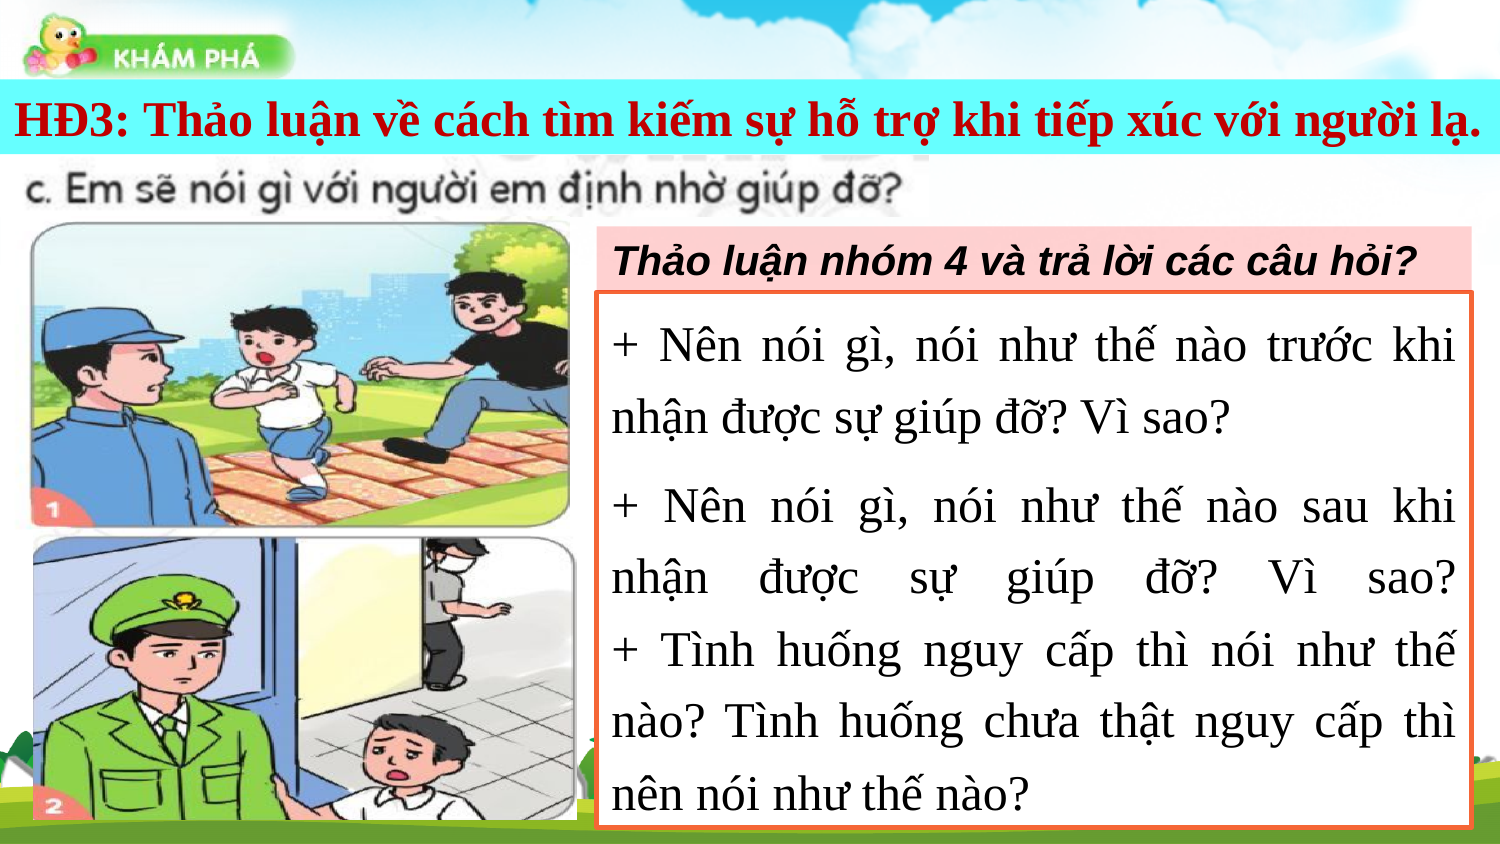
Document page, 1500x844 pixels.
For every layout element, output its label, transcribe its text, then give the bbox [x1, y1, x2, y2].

picture [0, 155, 1500, 844]
text_box HĐ3: Thảo luận về cách tìm kiếm sự hỗ trợ khi tiếp xúc với người lạ. [0, 79, 1500, 155]
picture [0, 0, 1500, 90]
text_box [596, 226, 1472, 833]
